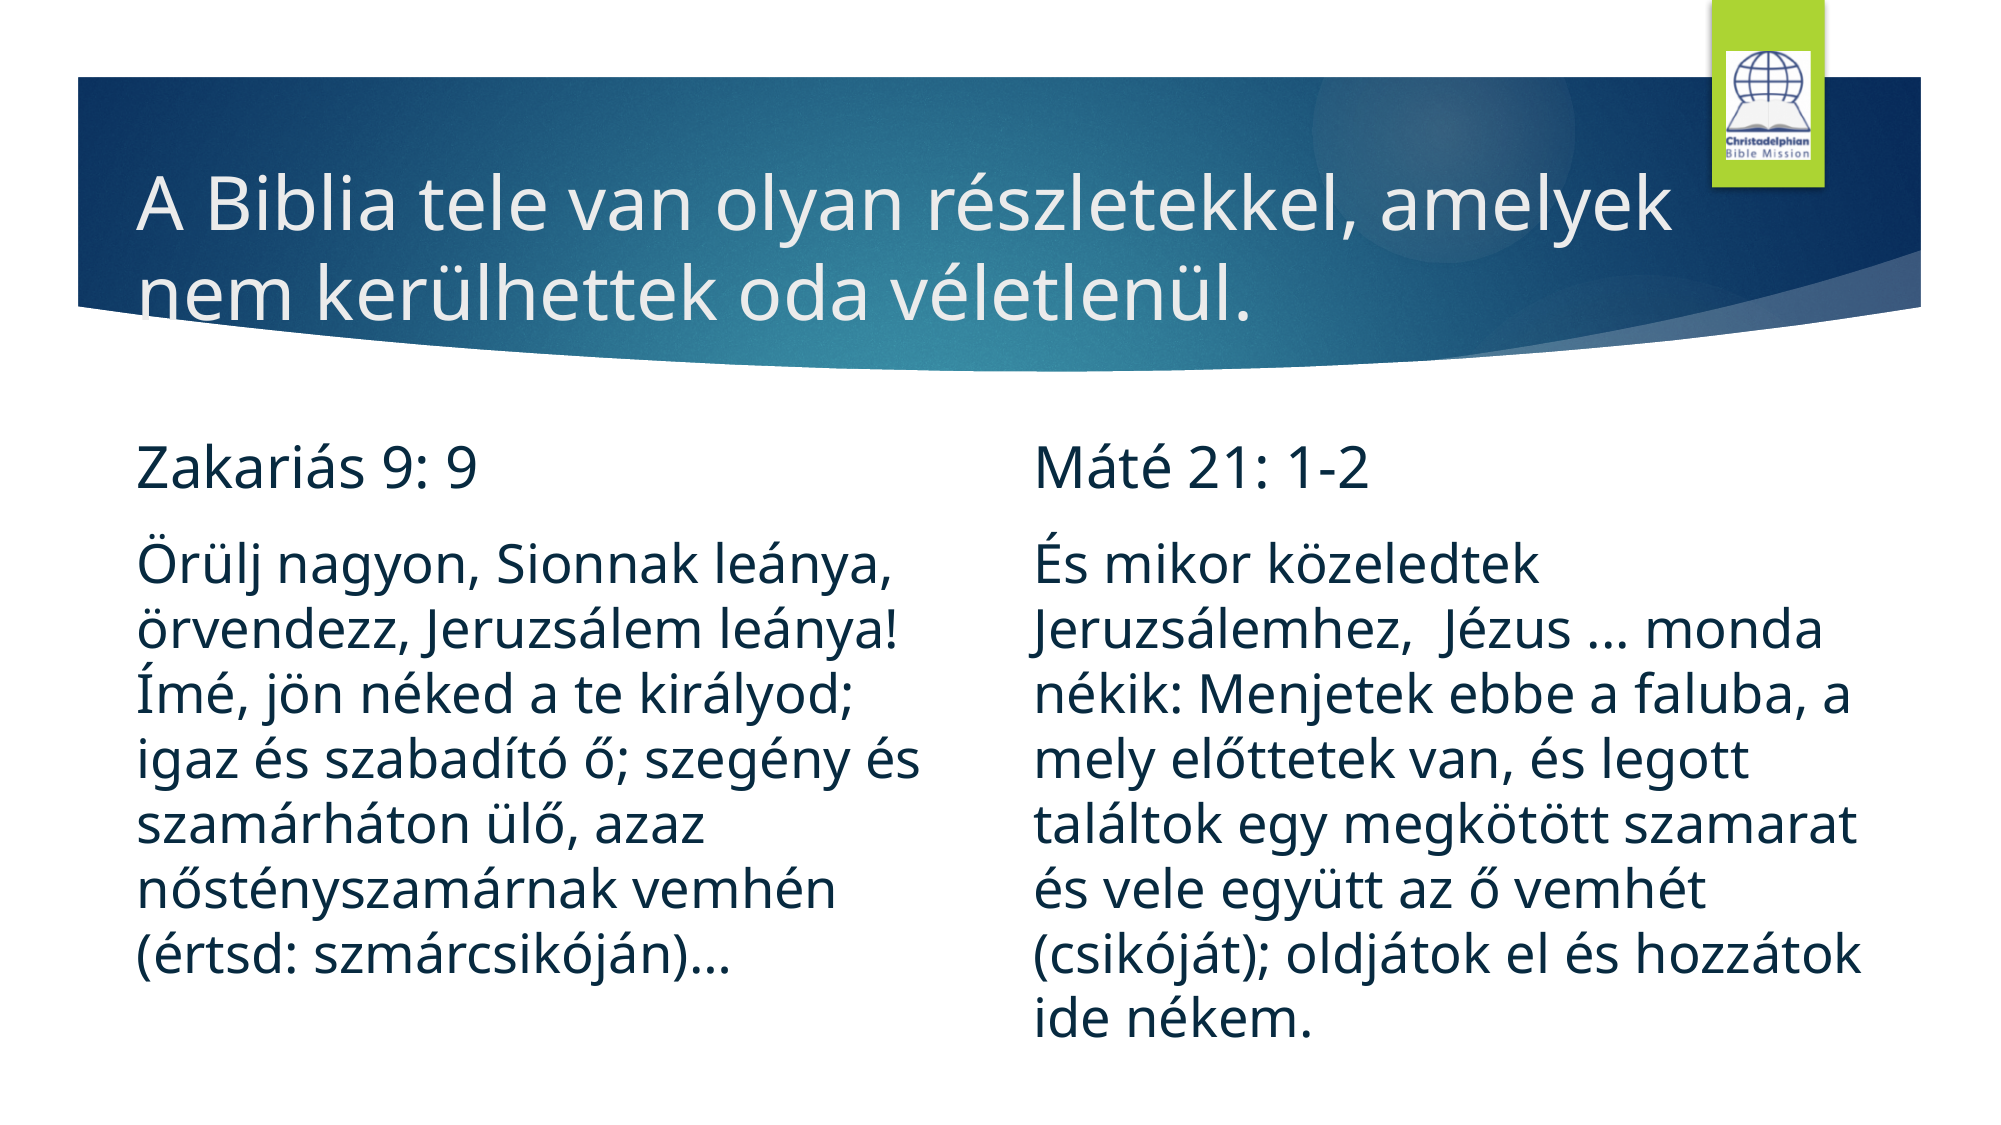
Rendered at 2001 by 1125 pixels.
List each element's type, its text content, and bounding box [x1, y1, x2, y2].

list És mikor közeledtek Jeruzsálemhez, Jézus ... monda nékik: Menjetek ebbe a faluba, a mely előttetek van, és legott találtok egy megkötött szamarat és vele együtt az ő vemhét (csikóját); oldjátok el és hozzátok ide nékem. [1018, 521, 1932, 1086]
list Máté 21: 1-2 [1018, 427, 1810, 521]
list Örülj nagyon, Sionnak leánya, örvendezz, Jeruzsálem leánya! Ímé, jön néked a te királyod; igaz és szabadító ő; szegény és szamárháton ülő, azaz nőstényszamárnak vemhén (értsd: szmárcsikóján)… [121, 521, 981, 1053]
title A Biblia tele van olyan részletekkel, amelyek nem kerülhettek oda véletlenül. [121, 159, 1831, 331]
picture [1726, 51, 1812, 160]
list Zakariás 9: 9 [121, 427, 981, 521]
